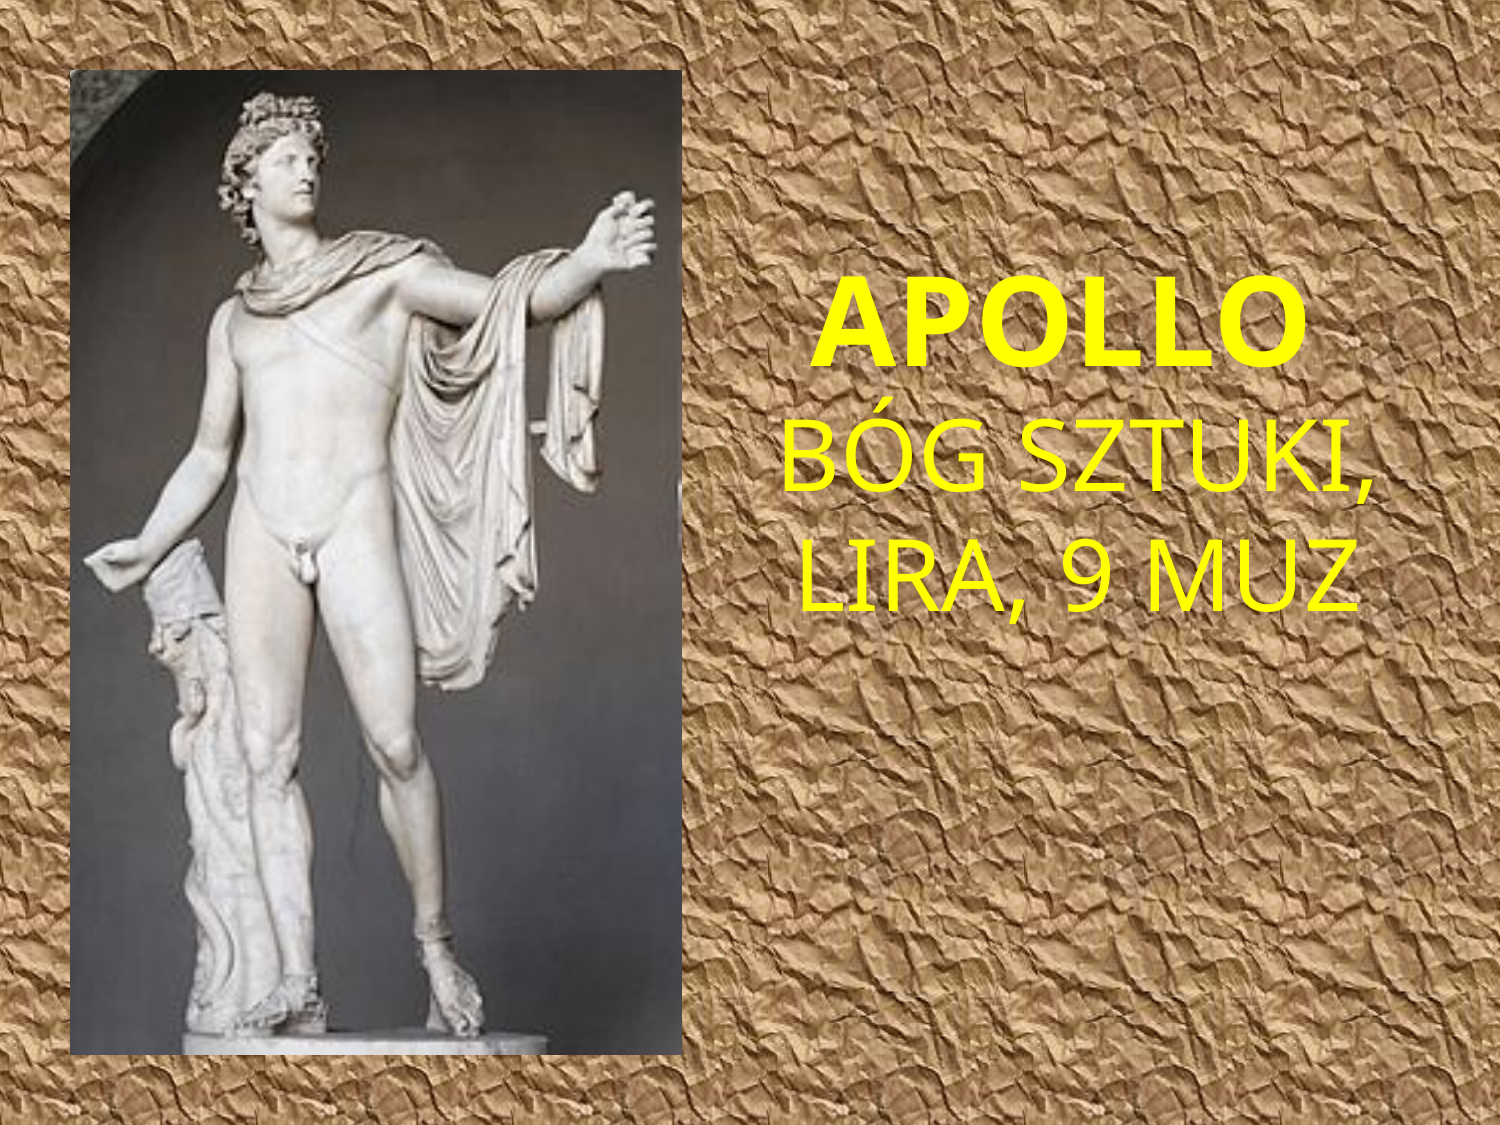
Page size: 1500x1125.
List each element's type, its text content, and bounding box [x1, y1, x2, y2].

text_box APOLLO BÓG SZTUKI, LIRA, 9 MUZ [703, 234, 1453, 639]
picture [0, 0, 1500, 1125]
